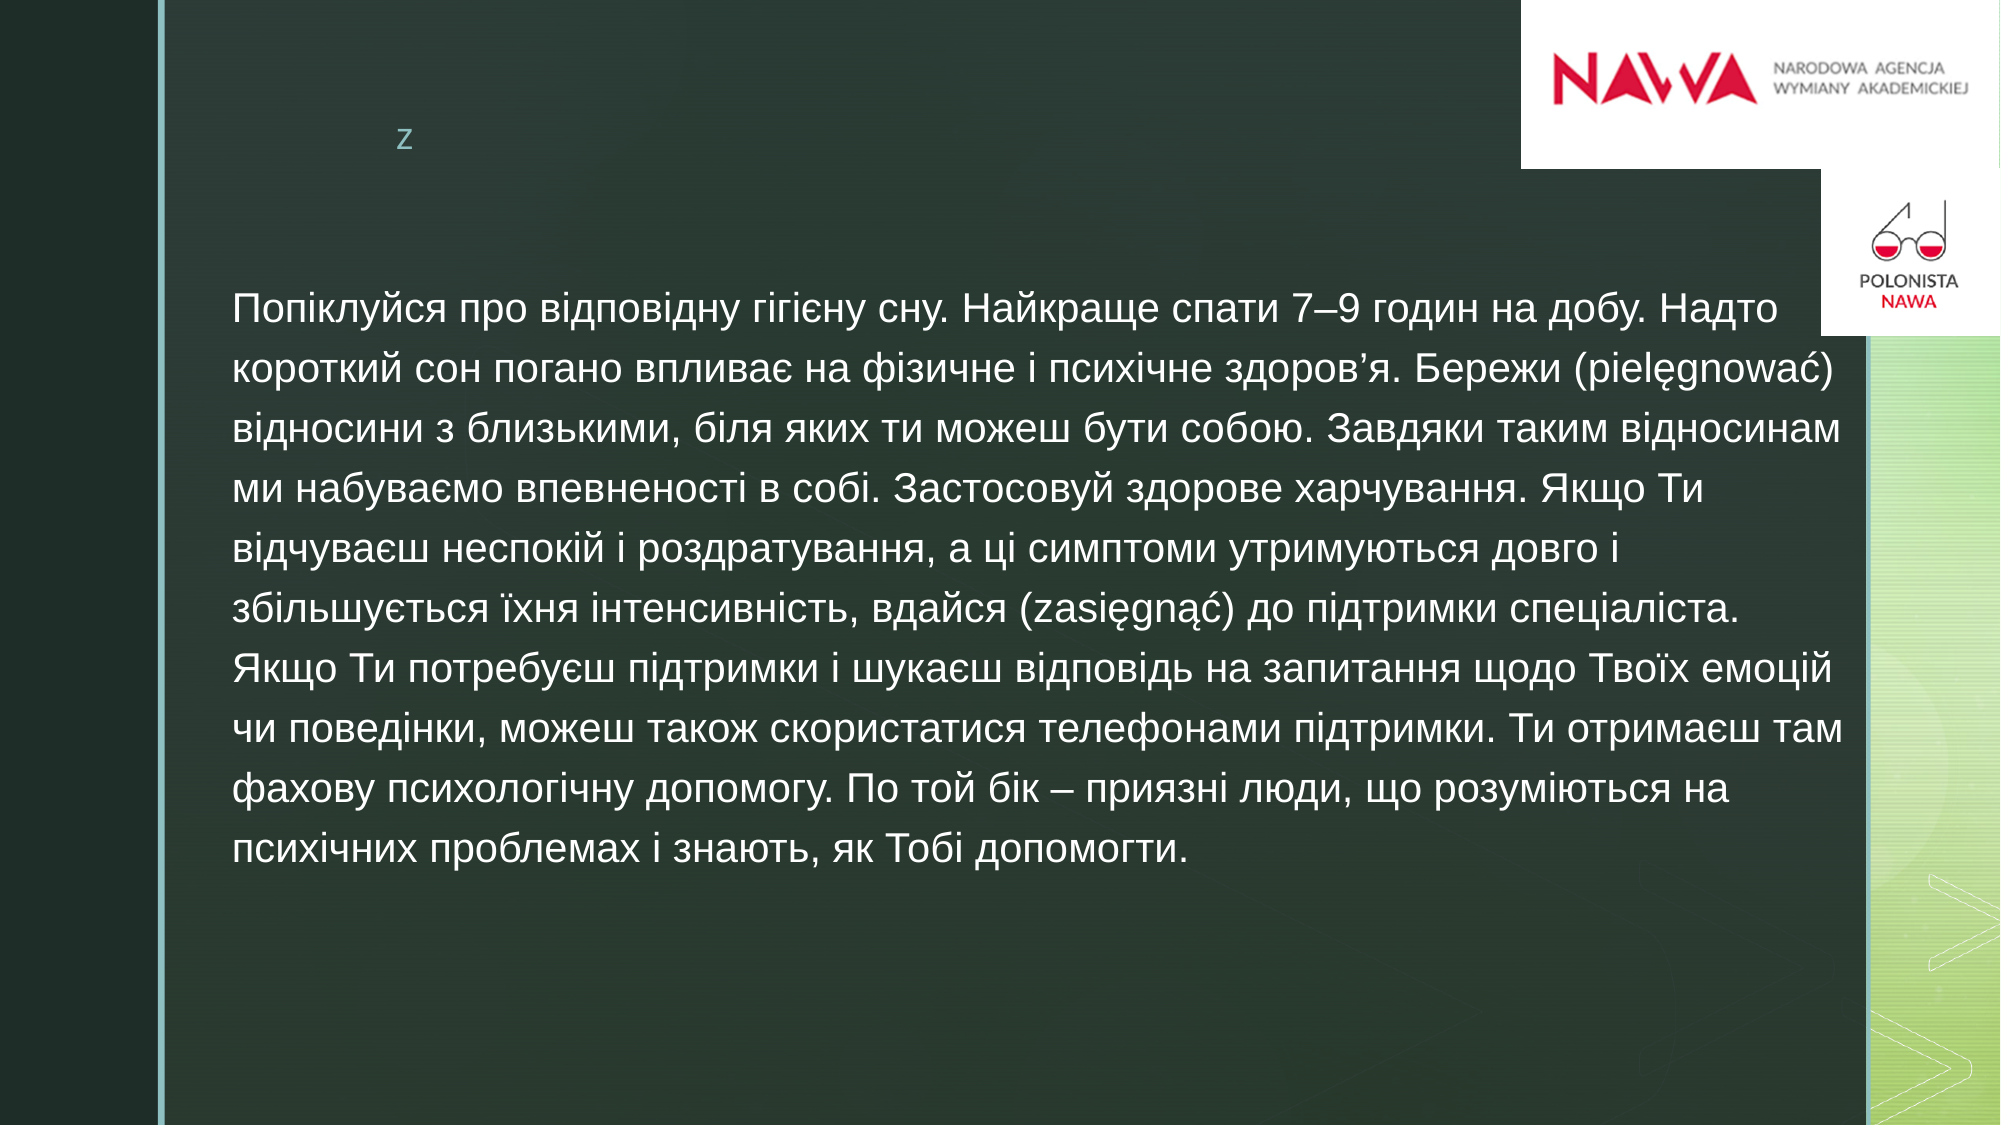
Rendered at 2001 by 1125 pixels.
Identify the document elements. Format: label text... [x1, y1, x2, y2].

picture [1521, 0, 2001, 1125]
list Попіклуйся про відповідну гігієну сну. Найкраще спати 7–9 годин на добу. Надто короткий сон погано впливає на фізичне і психічне здоров’я. Бережи (pielęgnować) відносини з близькими, біля яких ти можеш бути собою. Завдяки таким відносинам ми набуваємо впевненості в собі. Застосовуй здорове харчування. Якщо Ти відчуваєш неспокій і роздратування, а ці симптоми утримуються довго і збільшується їхня інтенсивність, вдайся (zasięgnąć) до підтримки спеціаліста. Якщо Ти потребуєш підтримки і шукаєш відповідь на запитання щодо Твоїх емоцій чи поведінки, можеш також скористатися телефонами підтримки. Ти отримаєш там фахову психологічну допомогу. По той бік – приязні люди, що розуміються на психічних проблемах і знають, як Тобі допомогти. [216, 34, 1863, 1107]
